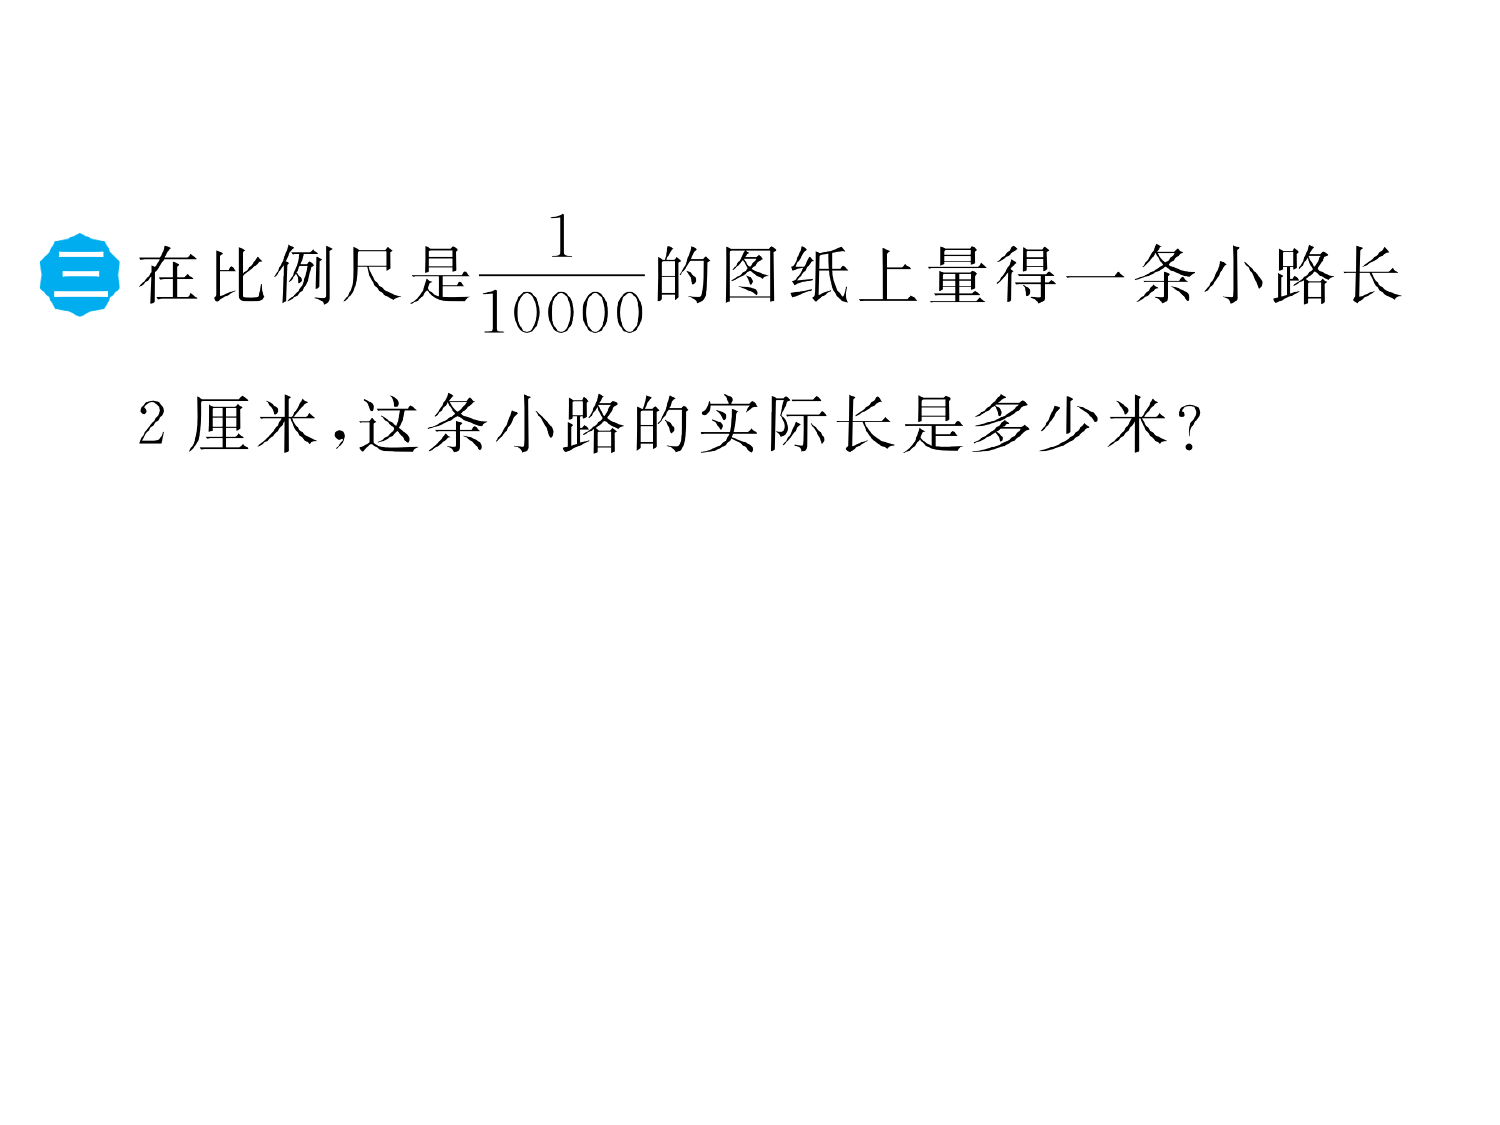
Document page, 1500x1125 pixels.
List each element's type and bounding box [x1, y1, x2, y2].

picture [35, 177, 1453, 777]
